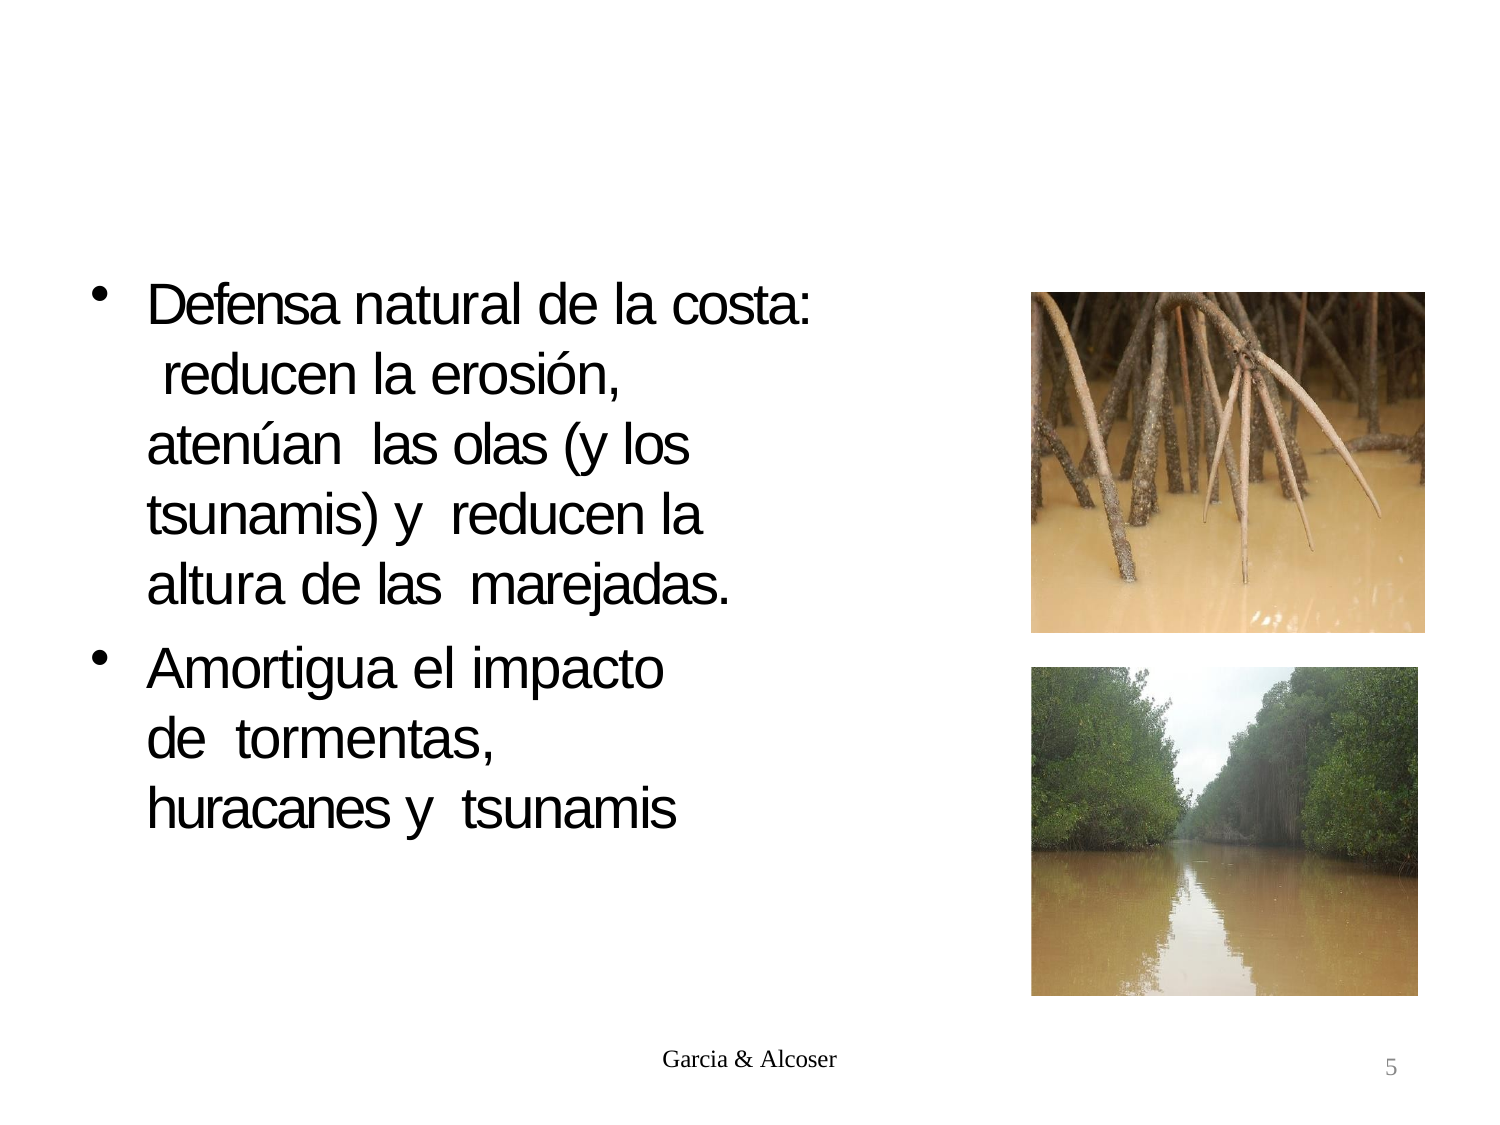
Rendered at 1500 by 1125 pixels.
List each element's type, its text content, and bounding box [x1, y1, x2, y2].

slide_number 5 [1380, 1050, 1415, 1090]
footer Garcia & Alcoser [660, 1042, 840, 1075]
text_box [1031, 667, 1418, 996]
text_box Defensa natural de la costa: reducen la erosión, atenúan las olas (y los tsunamis) y reducen la altura de las marejadas. Amortigua el impacto de tormentas, huracanes y tsunamis [87, 264, 812, 841]
text_box [1031, 292, 1425, 633]
